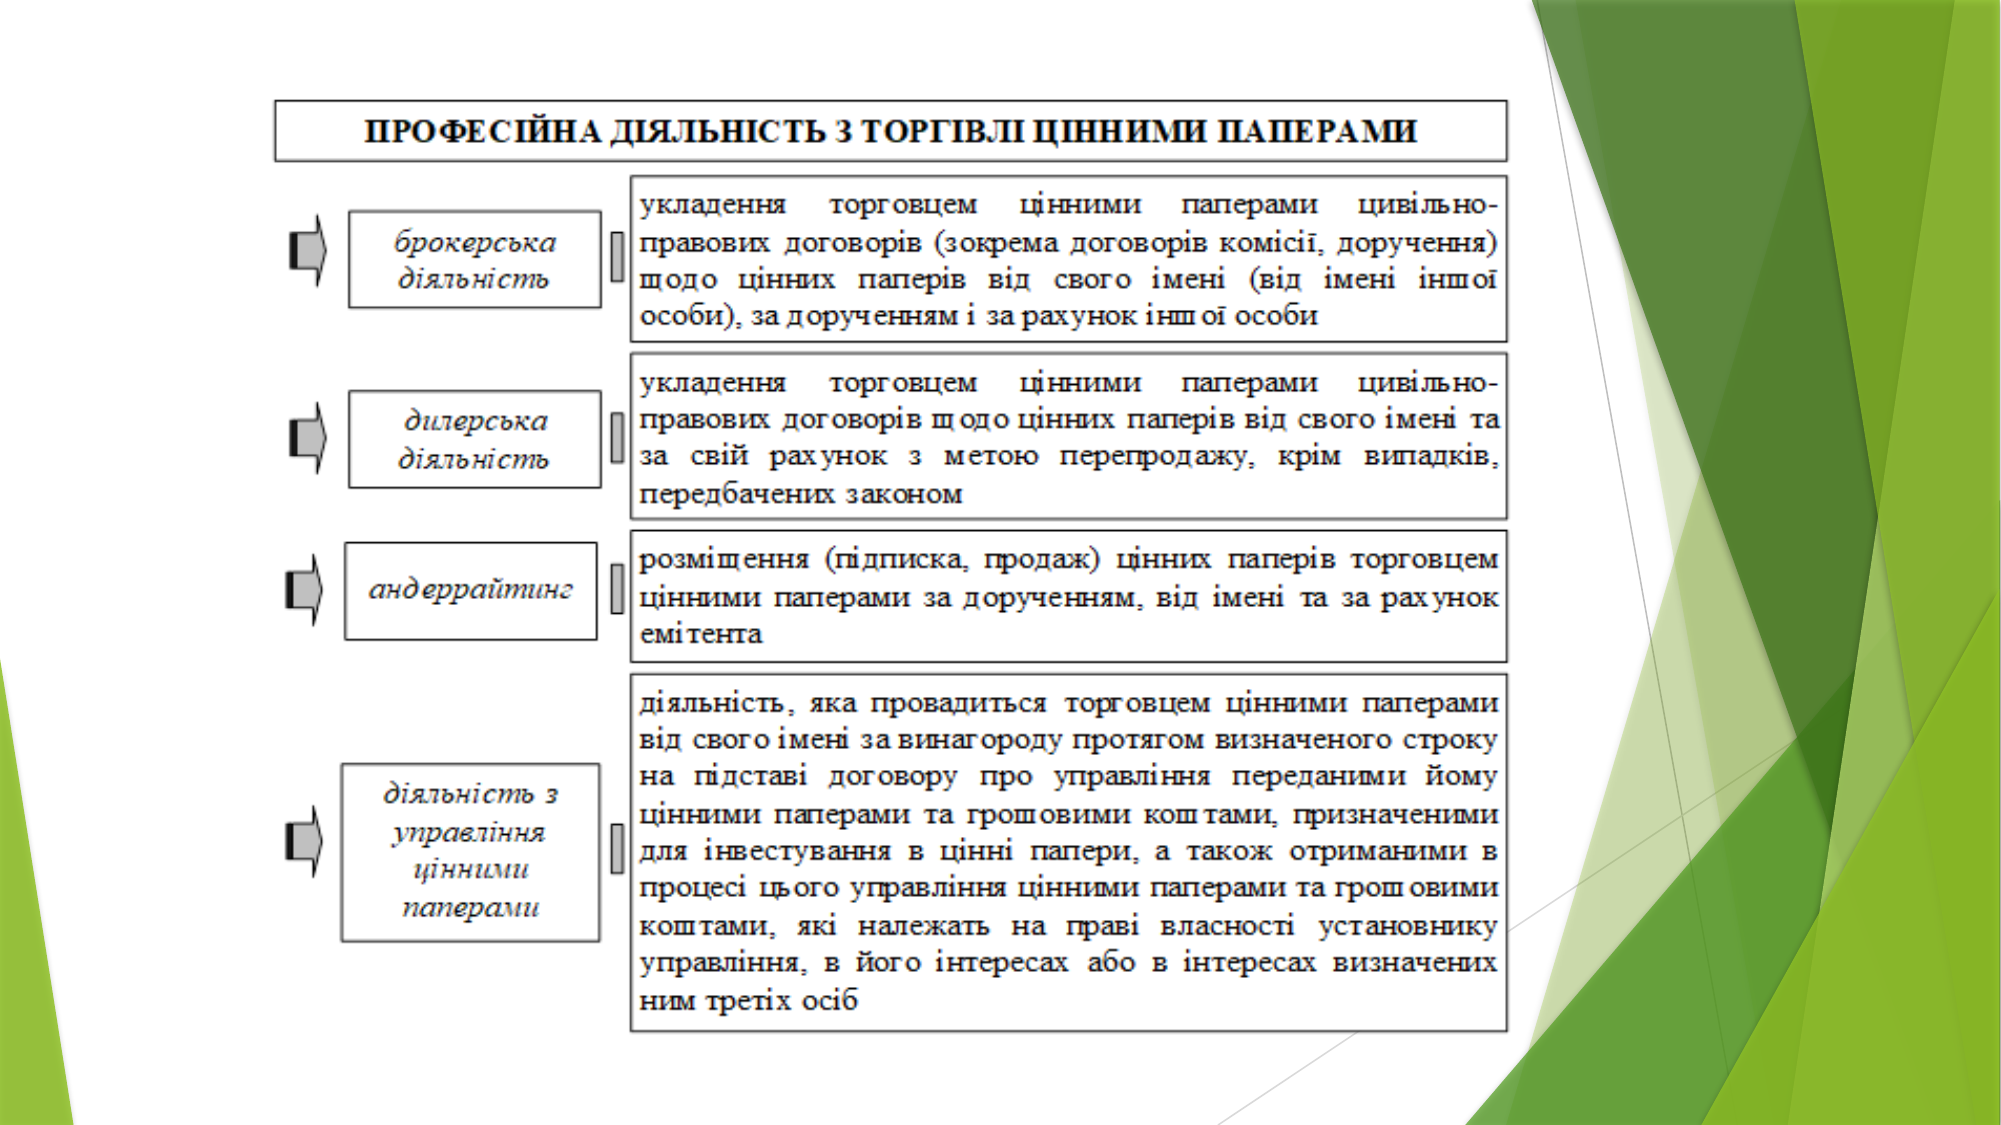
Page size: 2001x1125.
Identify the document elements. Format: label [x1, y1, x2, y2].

list [256, 85, 1542, 1060]
